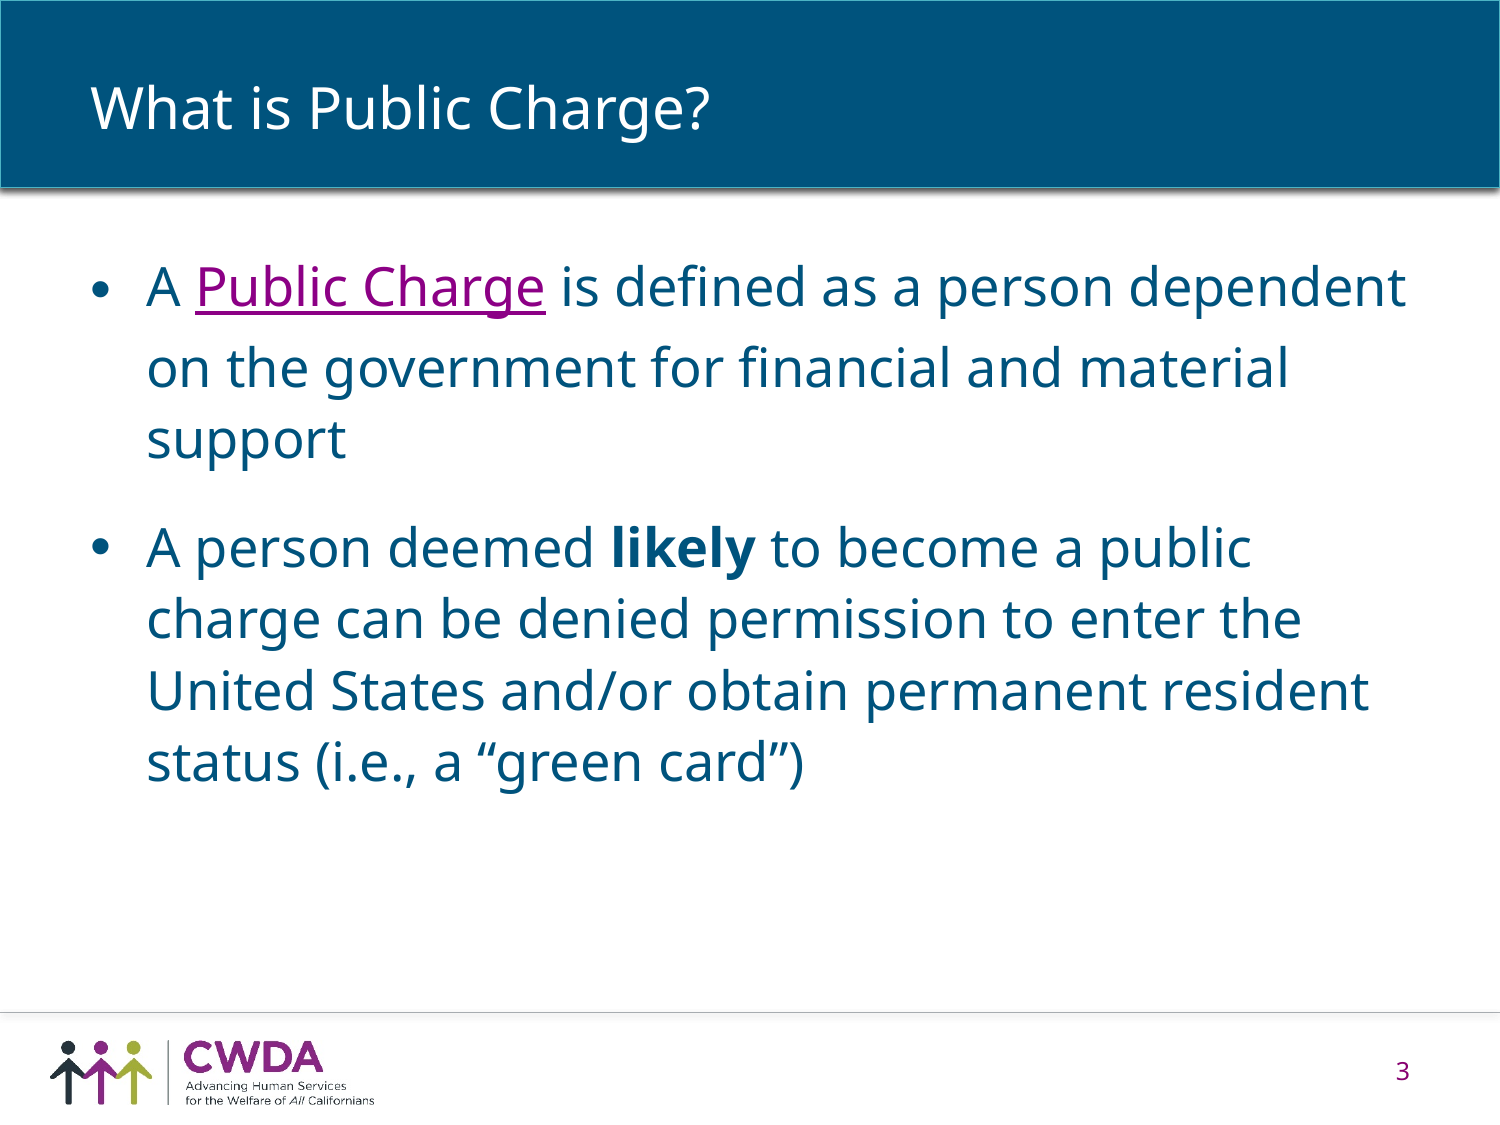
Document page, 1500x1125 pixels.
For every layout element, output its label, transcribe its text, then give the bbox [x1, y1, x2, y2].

title What is Public Charge? [75, 12, 1425, 200]
slide_number 3 [1074, 1042, 1425, 1103]
picture [50, 1037, 374, 1109]
list A Public Charge is defined as a person dependent on the government for financial and material support A person deemed likely to become a public charge can be denied permission to enter the United States and/or obtain permanent resident status (i.e., a “green card”) [75, 237, 1425, 938]
